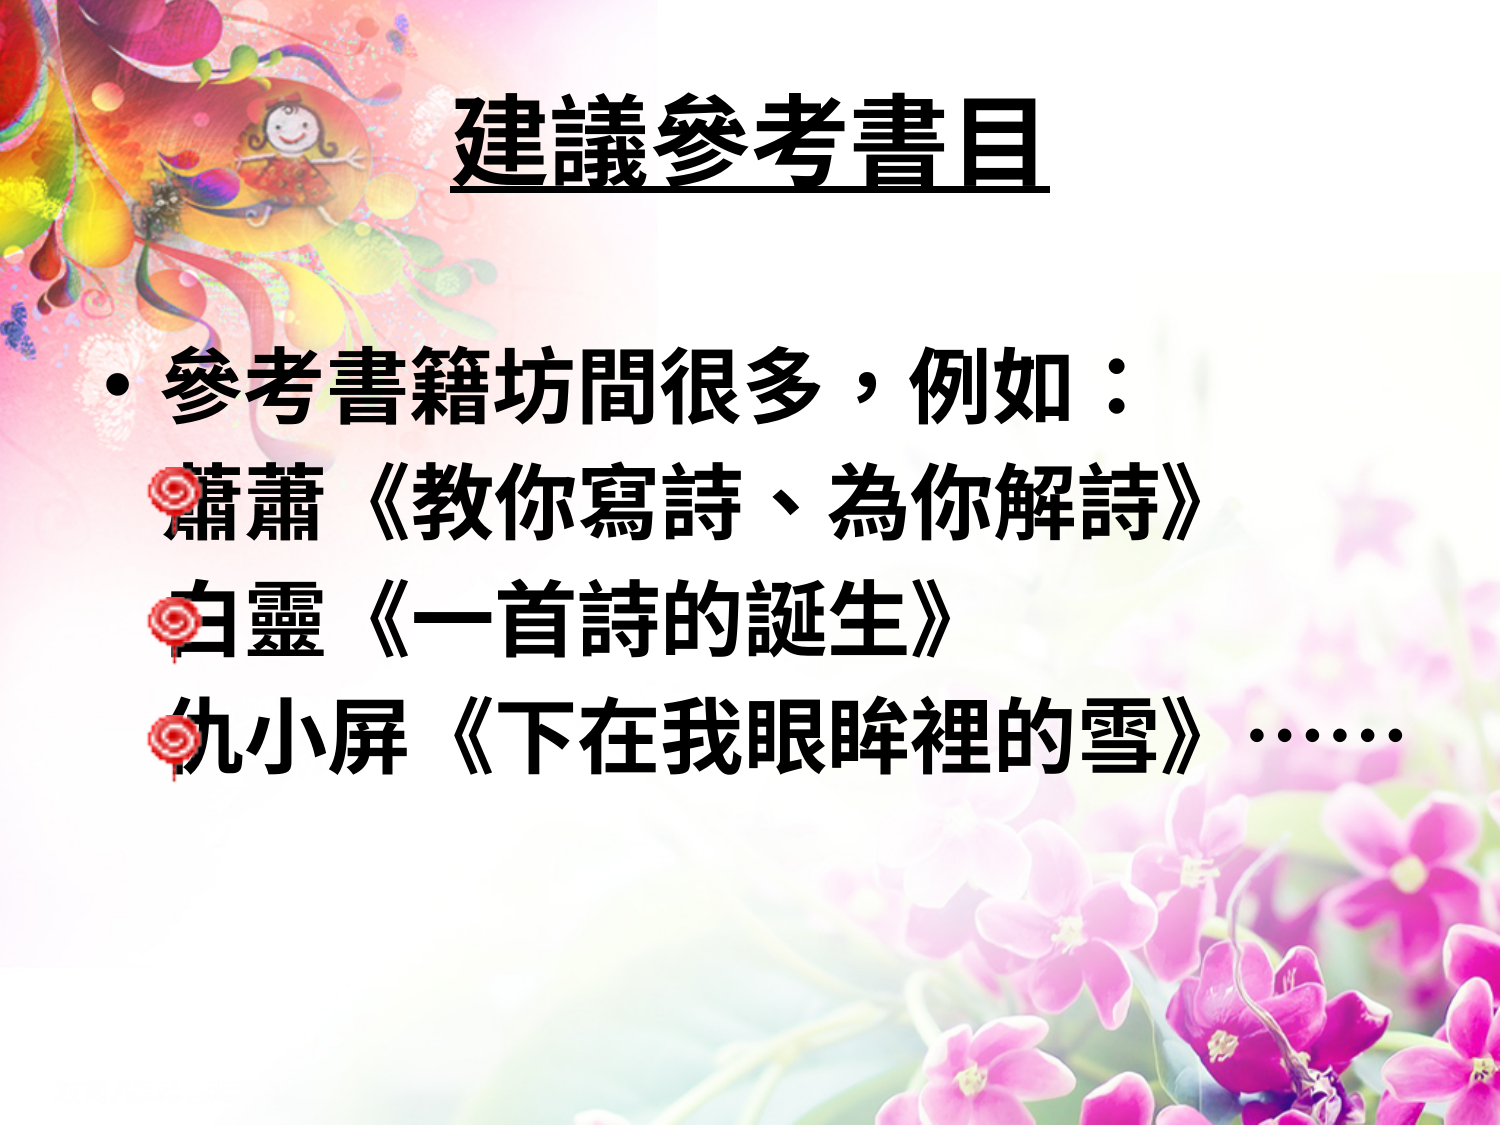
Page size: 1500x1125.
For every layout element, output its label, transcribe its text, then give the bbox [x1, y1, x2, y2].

title 建議參考書目 [75, 45, 1425, 233]
picture [0, 0, 1500, 1125]
list 參考書籍坊間很多，例如： 蕭蕭《教你寫詩、為你解詩》 白靈《一首詩的誕生》 仇小屏《下在我眼眸裡的雪》…… [88, 326, 1439, 1069]
